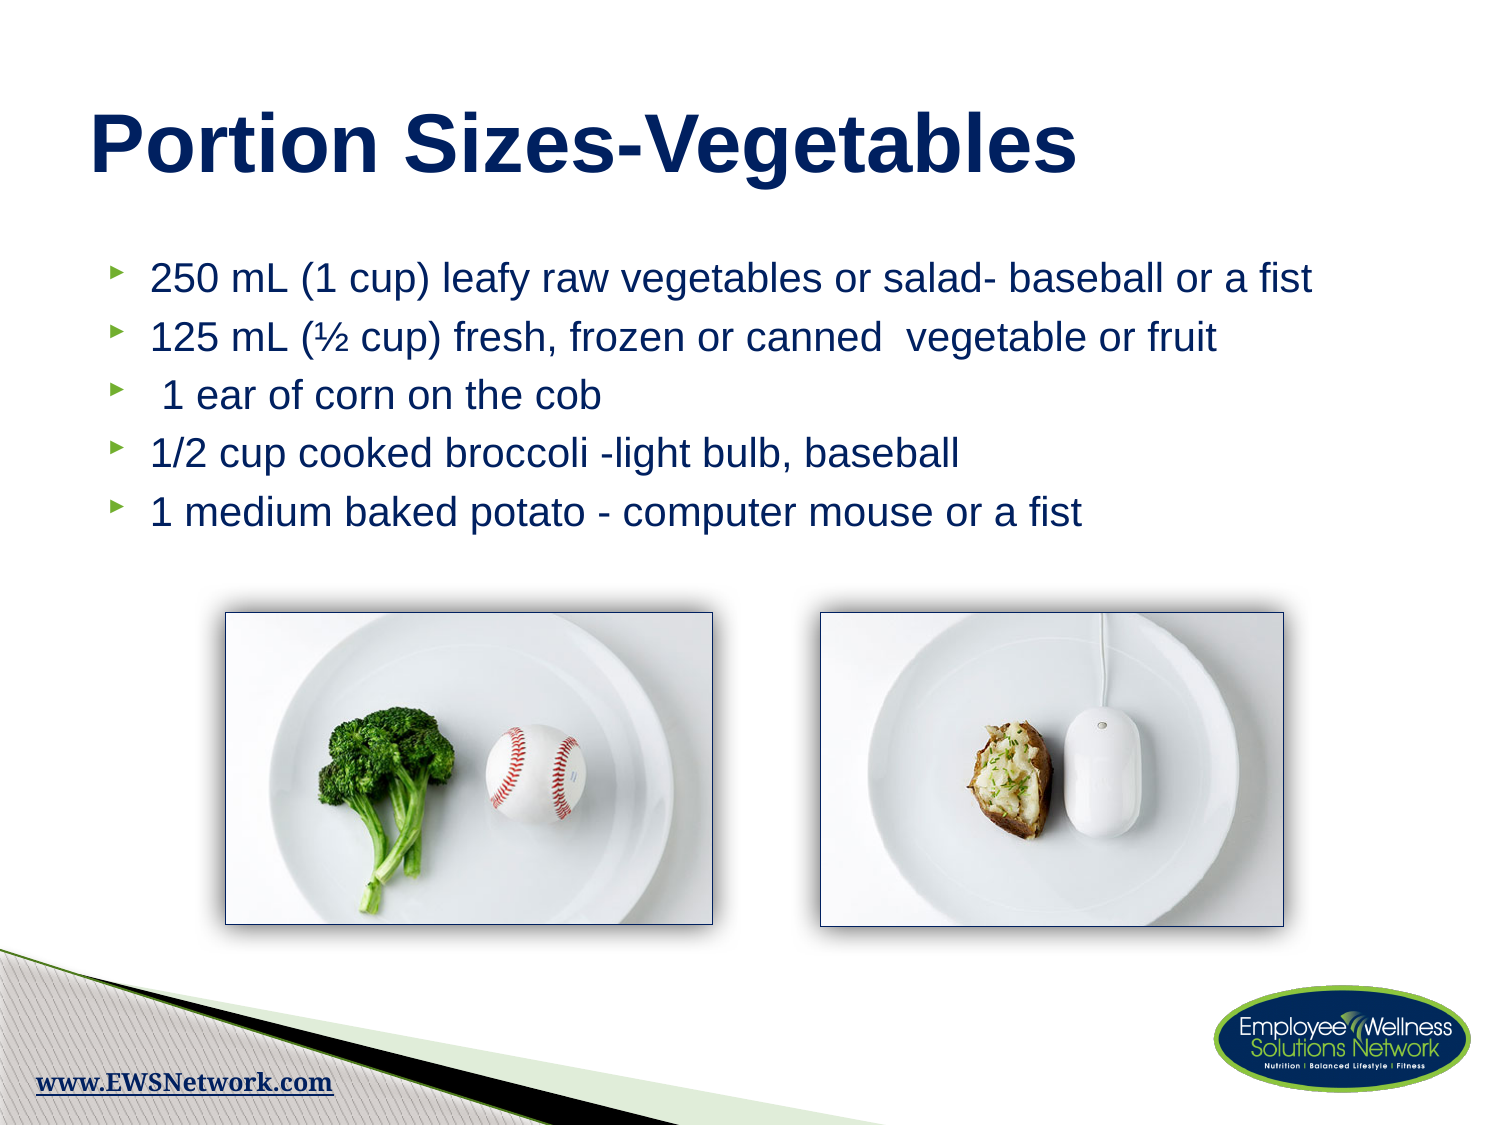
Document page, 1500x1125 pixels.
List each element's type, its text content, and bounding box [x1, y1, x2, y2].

text_box 250 mL (1 cup) leafy raw vegetables or salad- baseball or a fist 125 mL (½ cup) fresh, frozen or canned vegetable or fruit 1 ear of corn on the cob 1/2 cup cooked broccoli -light bulb, baseball 1 medium baked potato - computer mouse or a fist [75, 243, 1412, 644]
text_box www.EWSNetwork.com [4, 1059, 365, 1104]
picture [224, 612, 713, 926]
title Portion Sizes-Vegetables [75, 45, 1425, 233]
picture [1203, 956, 1482, 1125]
picture [820, 612, 1284, 928]
